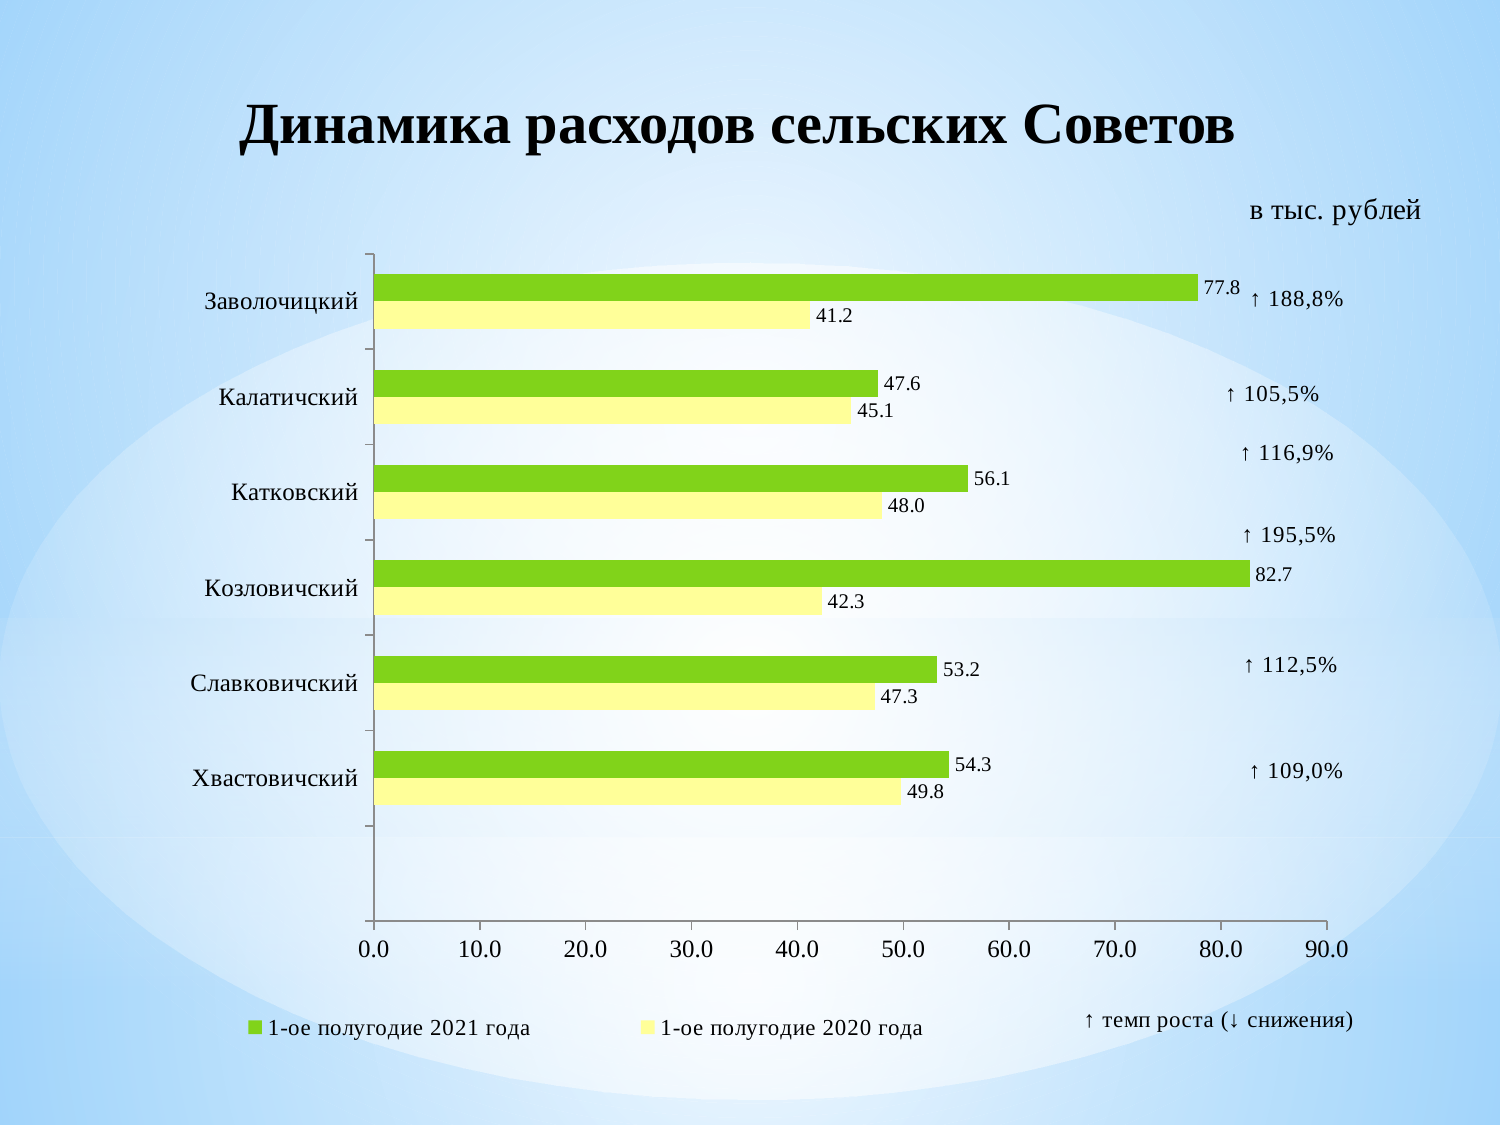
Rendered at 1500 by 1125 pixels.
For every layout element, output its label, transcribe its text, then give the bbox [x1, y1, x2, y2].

chart [76, 160, 1459, 1059]
title Динамика расходов сельских Советов [76, 78, 1400, 159]
